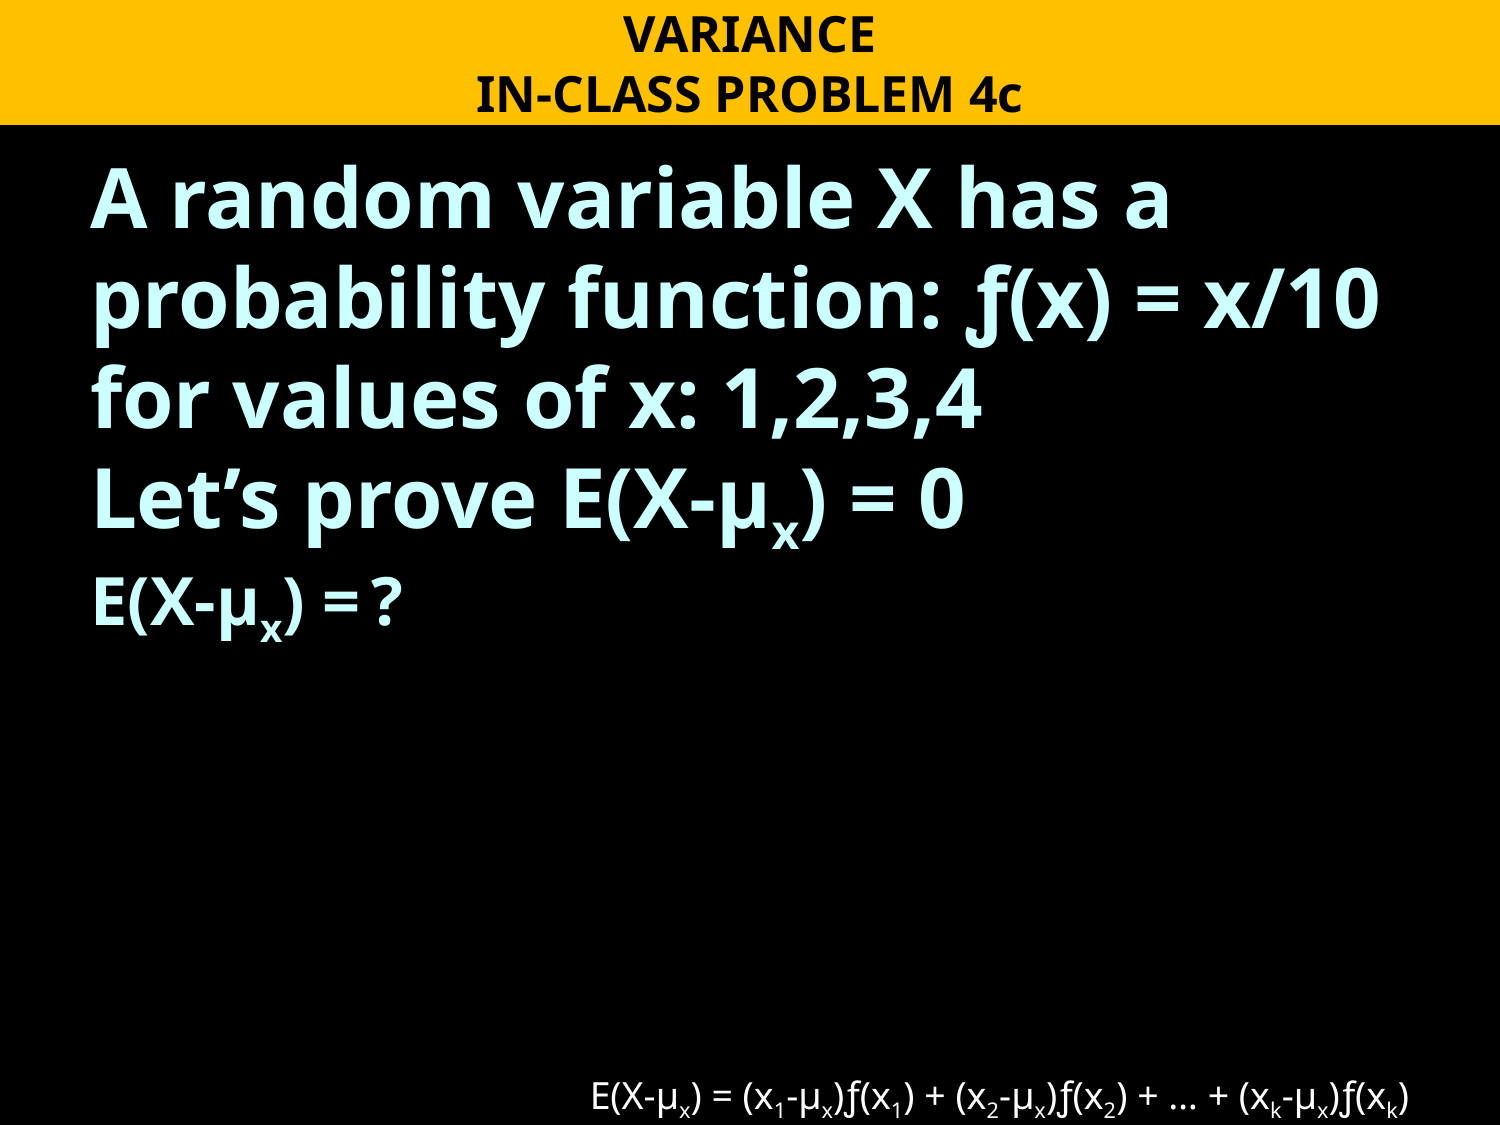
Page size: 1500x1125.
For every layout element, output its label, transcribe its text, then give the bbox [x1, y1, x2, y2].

list A random variable X has a probability function: ƒ(x) = x/10 for values of x: 1,2,3,4 Let’s prove E(X-μx) = 0 E(X-μx) = ? [75, 137, 1500, 1063]
text_box VARIANCE IN-CLASS PROBLEM 4c [0, 0, 1500, 125]
text_box E(X-μx) = (x1-μx)ƒ(x1) + (x2-μx)ƒ(x2) + … + (xk-μx)ƒ(xk) [575, 1064, 1500, 1125]
